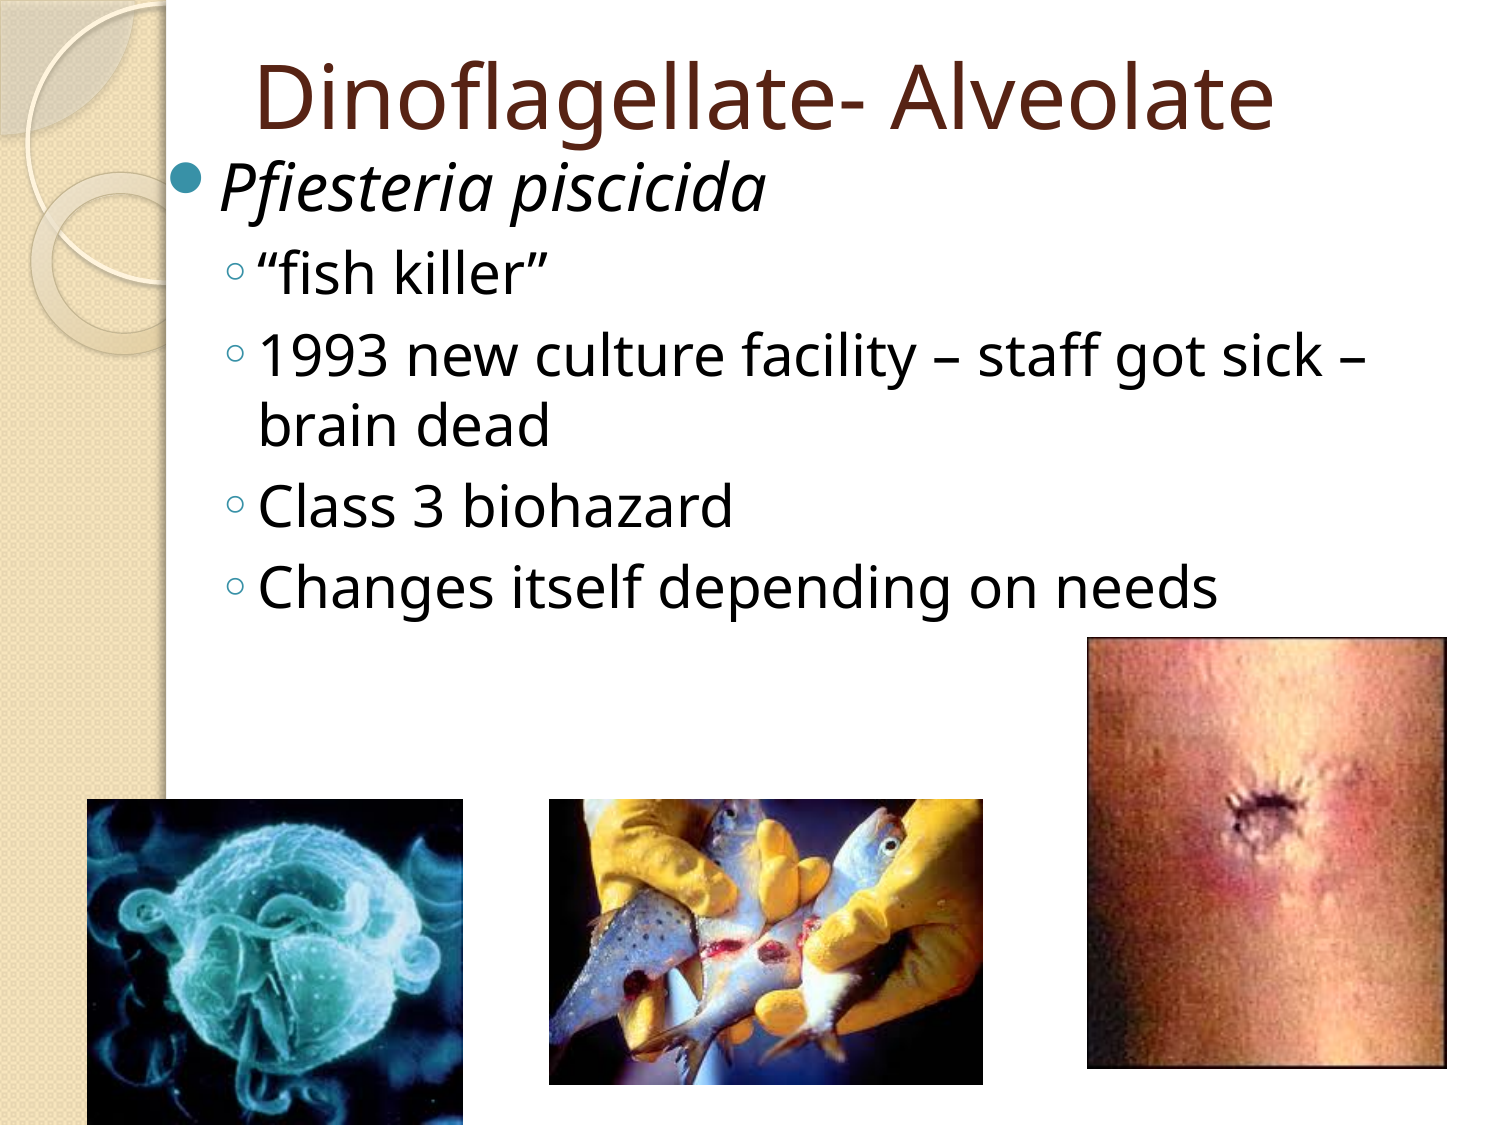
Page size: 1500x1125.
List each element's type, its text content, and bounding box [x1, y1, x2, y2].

list Pfiesteria piscicida “fish killer” 1993 new culture facility – staff got sick – brain dead Class 3 biohazard Changes itself depending on needs [137, 137, 1468, 925]
picture [87, 799, 463, 1125]
picture [549, 799, 984, 1085]
picture [1087, 637, 1448, 1069]
title Dinoflagellate- Alveolate [237, 0, 1468, 137]
